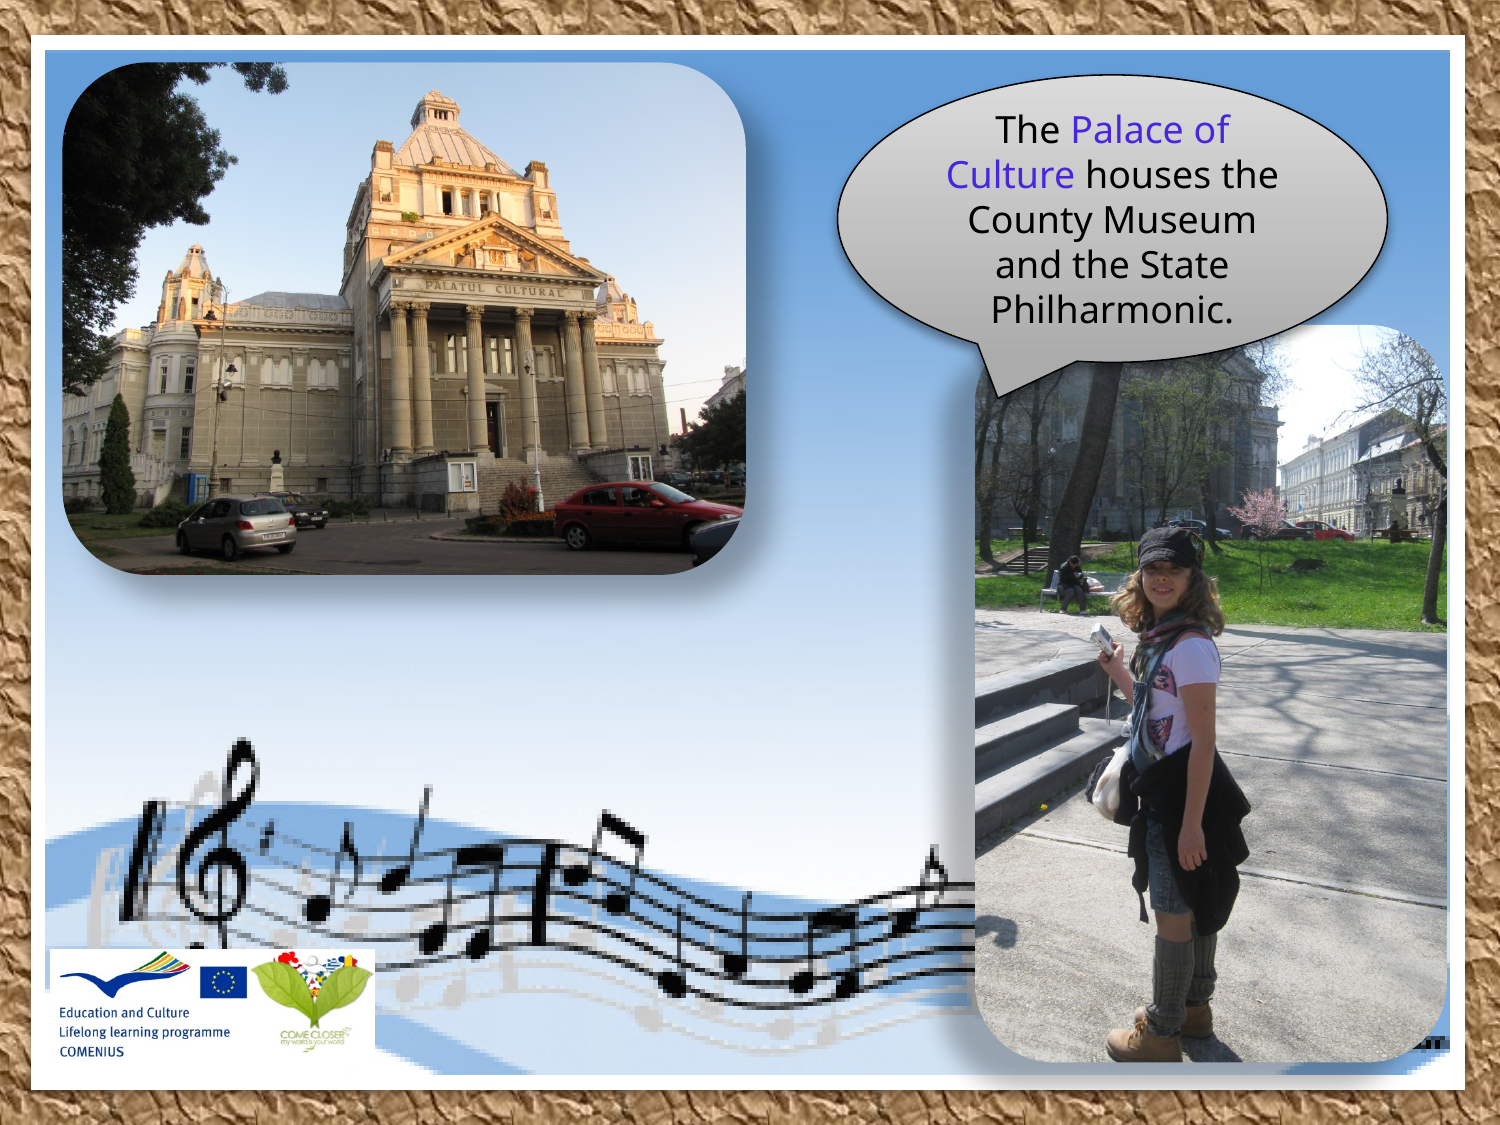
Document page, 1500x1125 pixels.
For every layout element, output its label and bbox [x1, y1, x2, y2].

picture [0, 0, 1500, 1125]
list [44, 49, 1451, 1076]
text_box [49, 949, 376, 1061]
